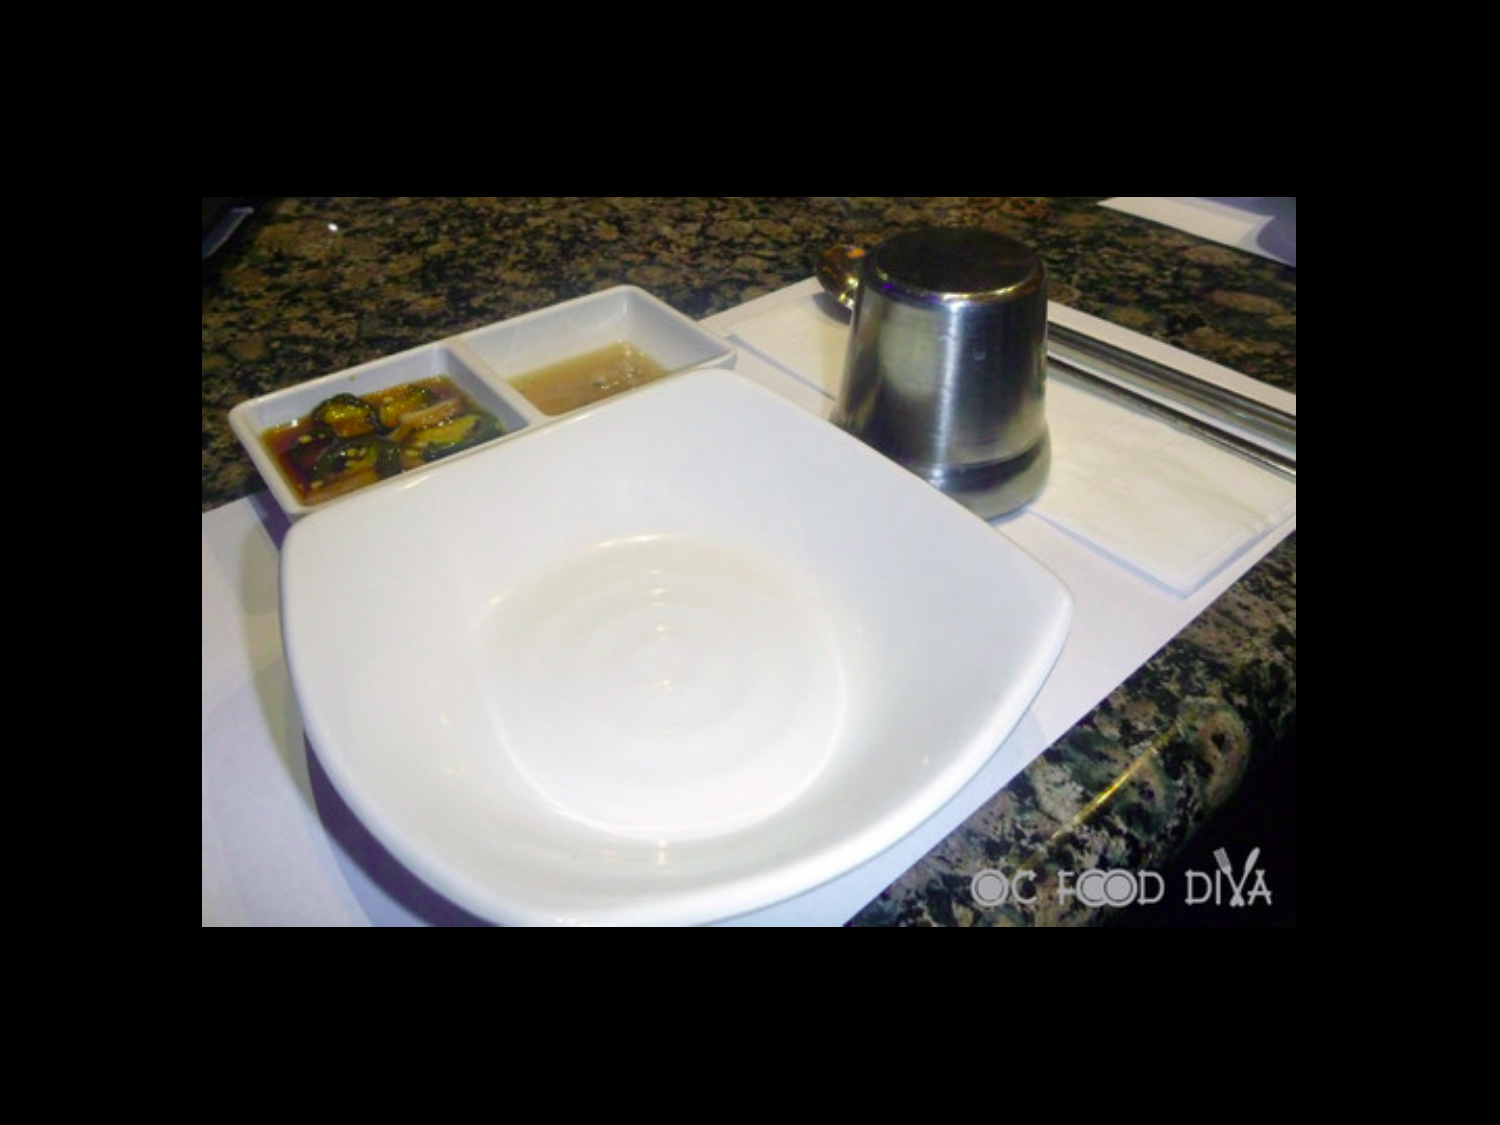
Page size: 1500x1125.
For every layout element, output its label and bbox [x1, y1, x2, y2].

picture [201, 197, 1297, 928]
